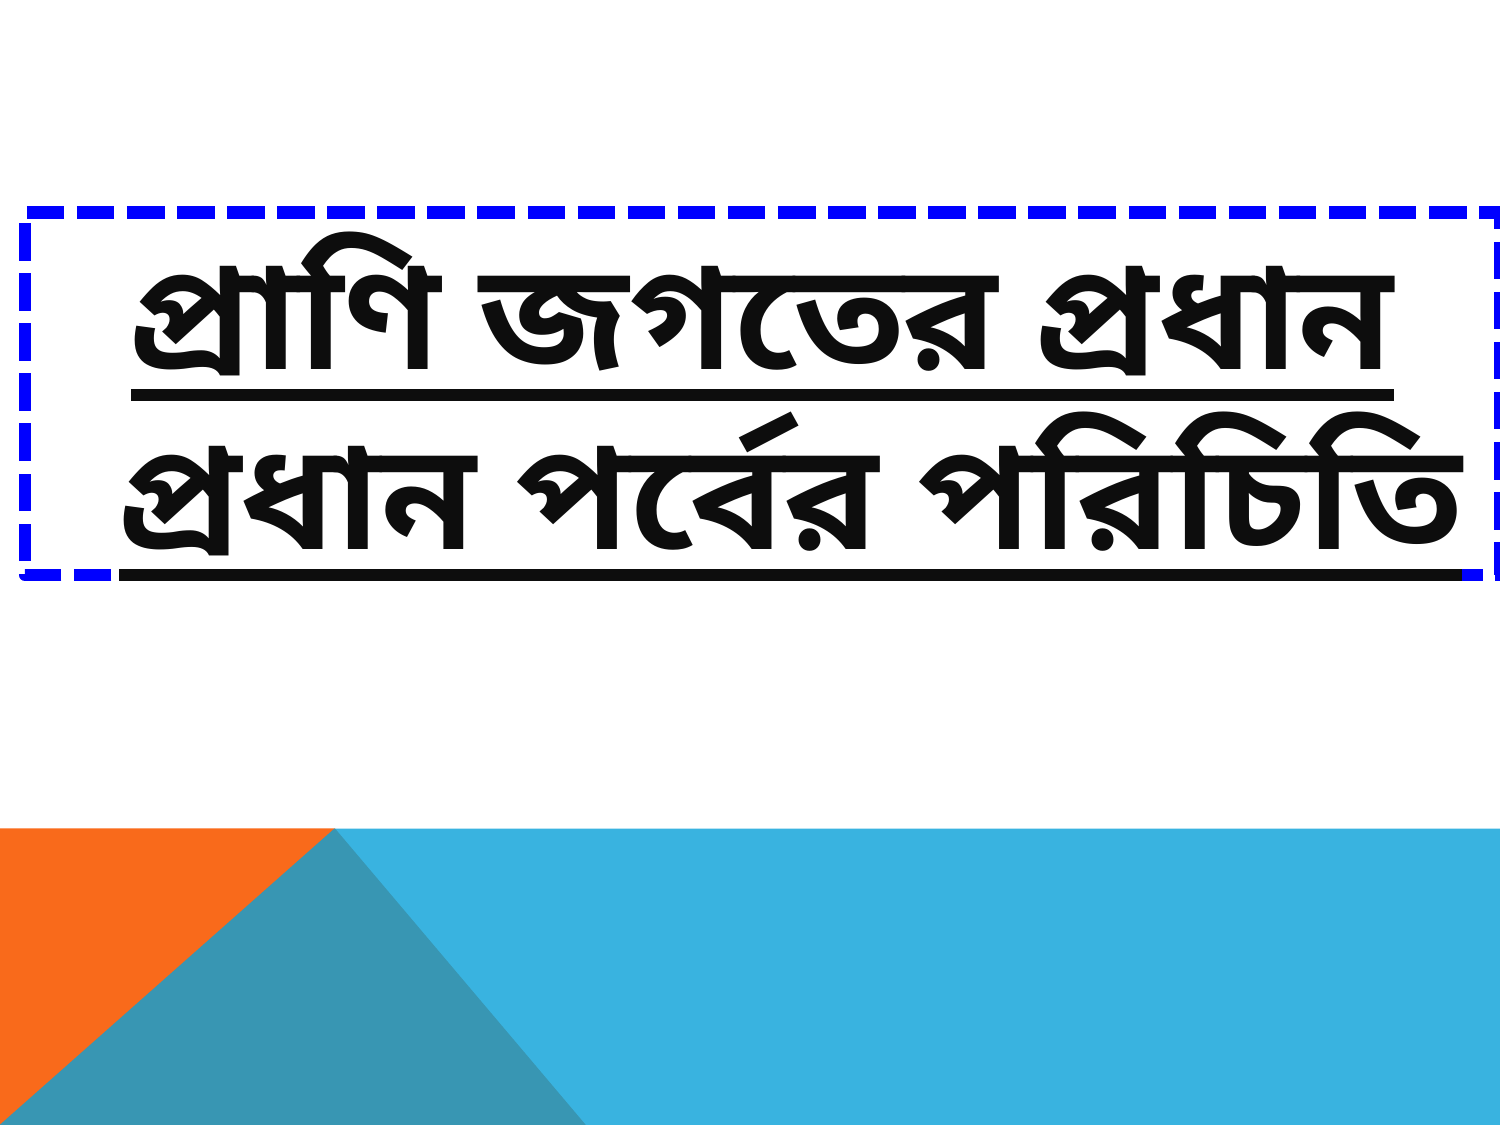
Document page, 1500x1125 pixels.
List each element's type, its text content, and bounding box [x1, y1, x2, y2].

list প্রাণি জগতের প্রধান প্রধান পর্বের পরিচিতি [24, 212, 1500, 575]
